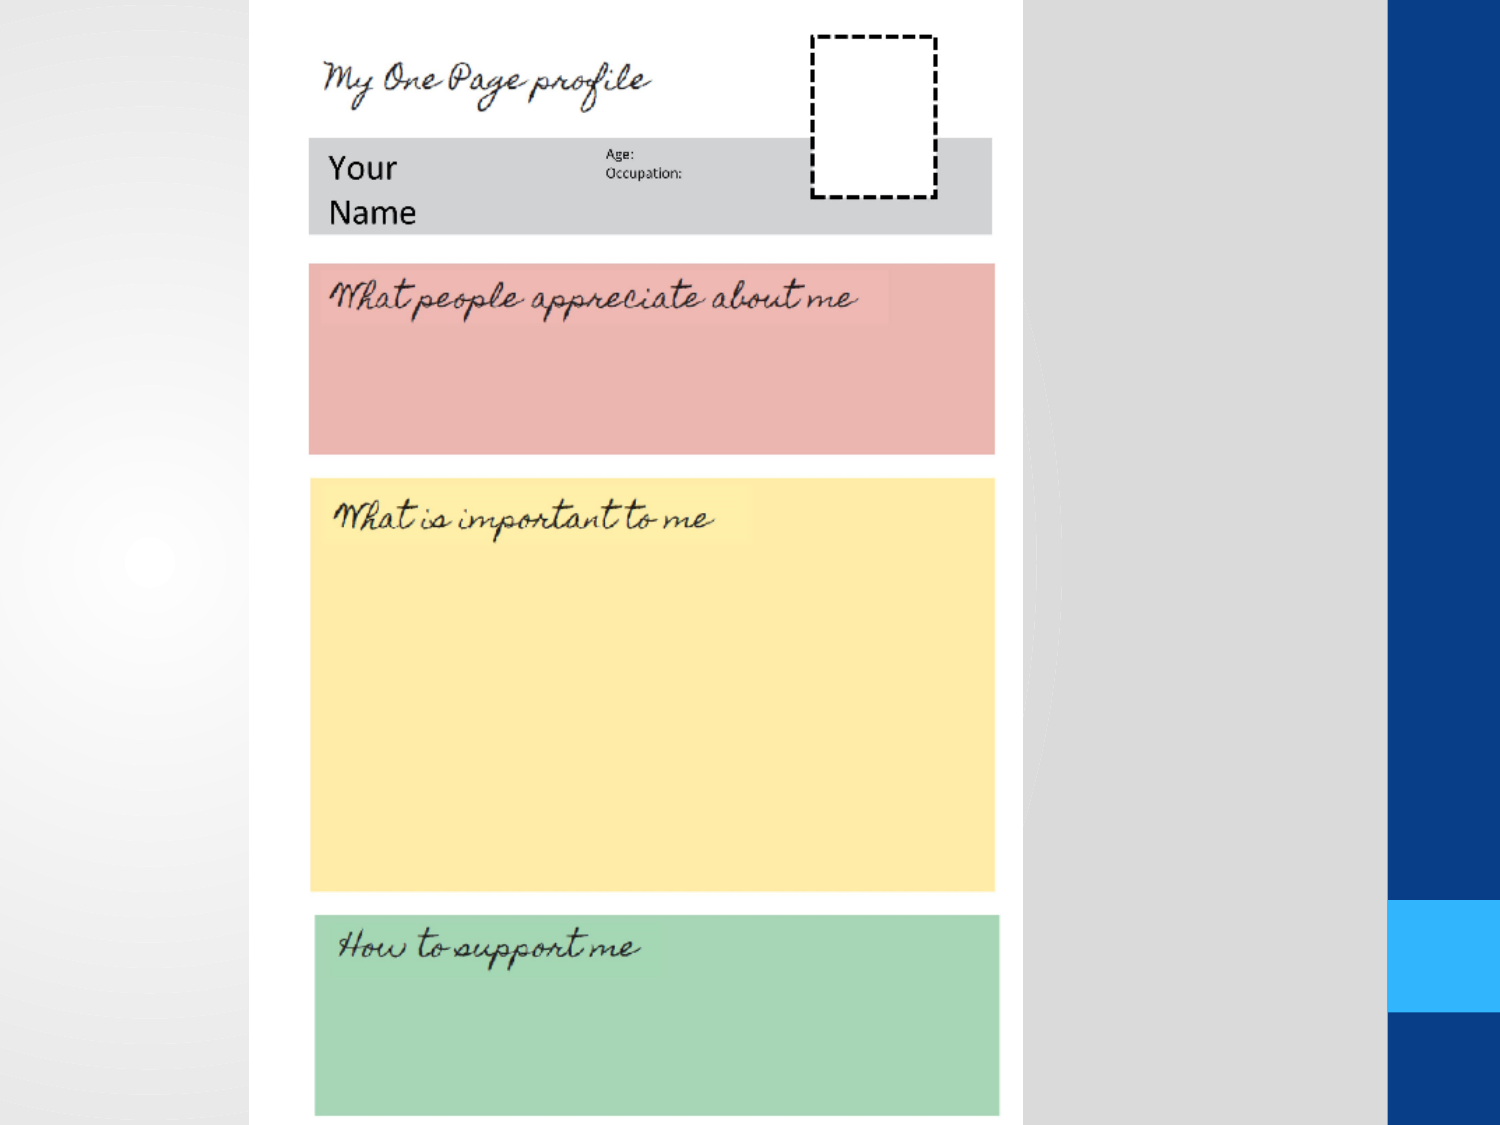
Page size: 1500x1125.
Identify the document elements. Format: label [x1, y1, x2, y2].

picture [249, 0, 1023, 1125]
